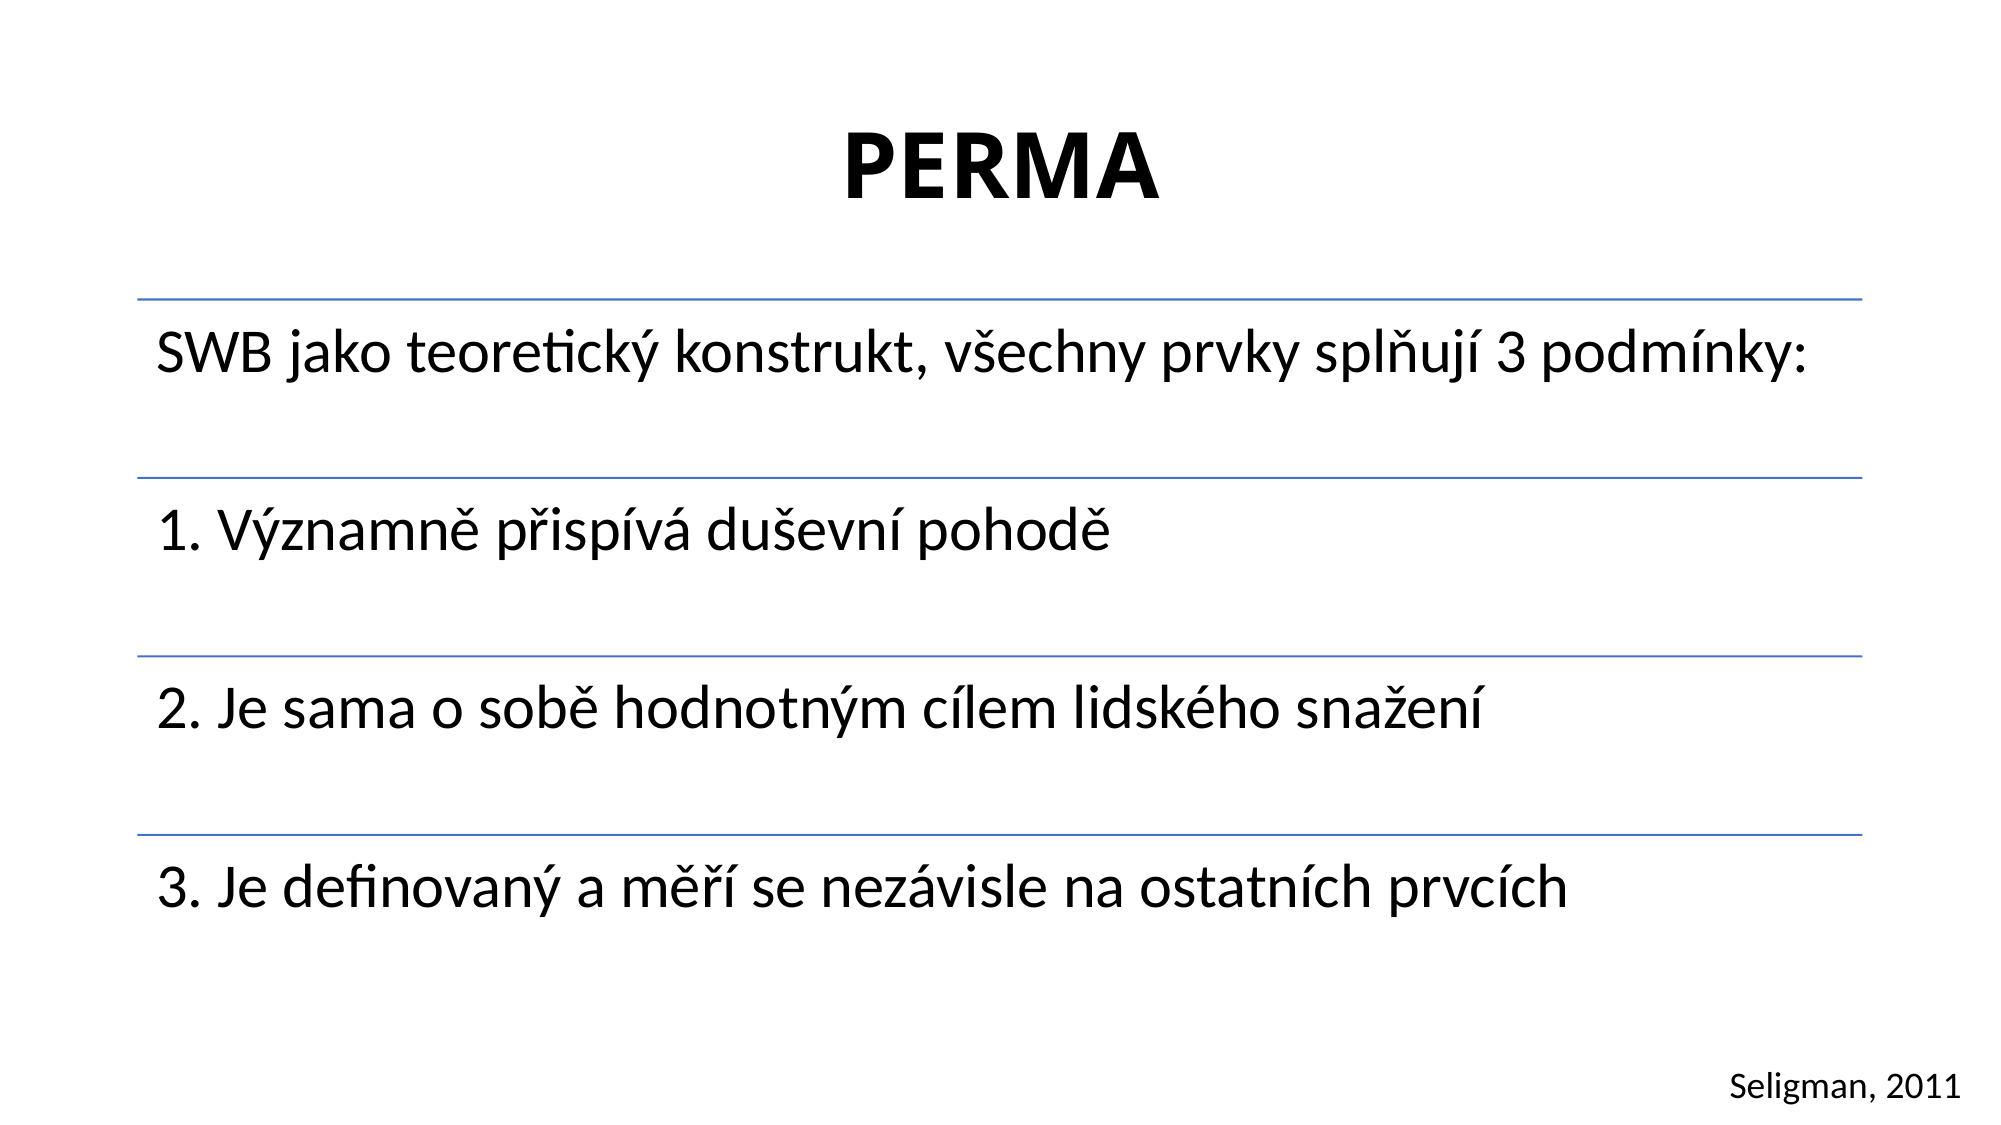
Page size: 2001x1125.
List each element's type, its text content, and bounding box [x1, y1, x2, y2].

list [137, 299, 1863, 1014]
text_box Seligman, 2011 [1714, 1053, 2000, 1114]
title PERMA [137, 59, 1863, 278]
